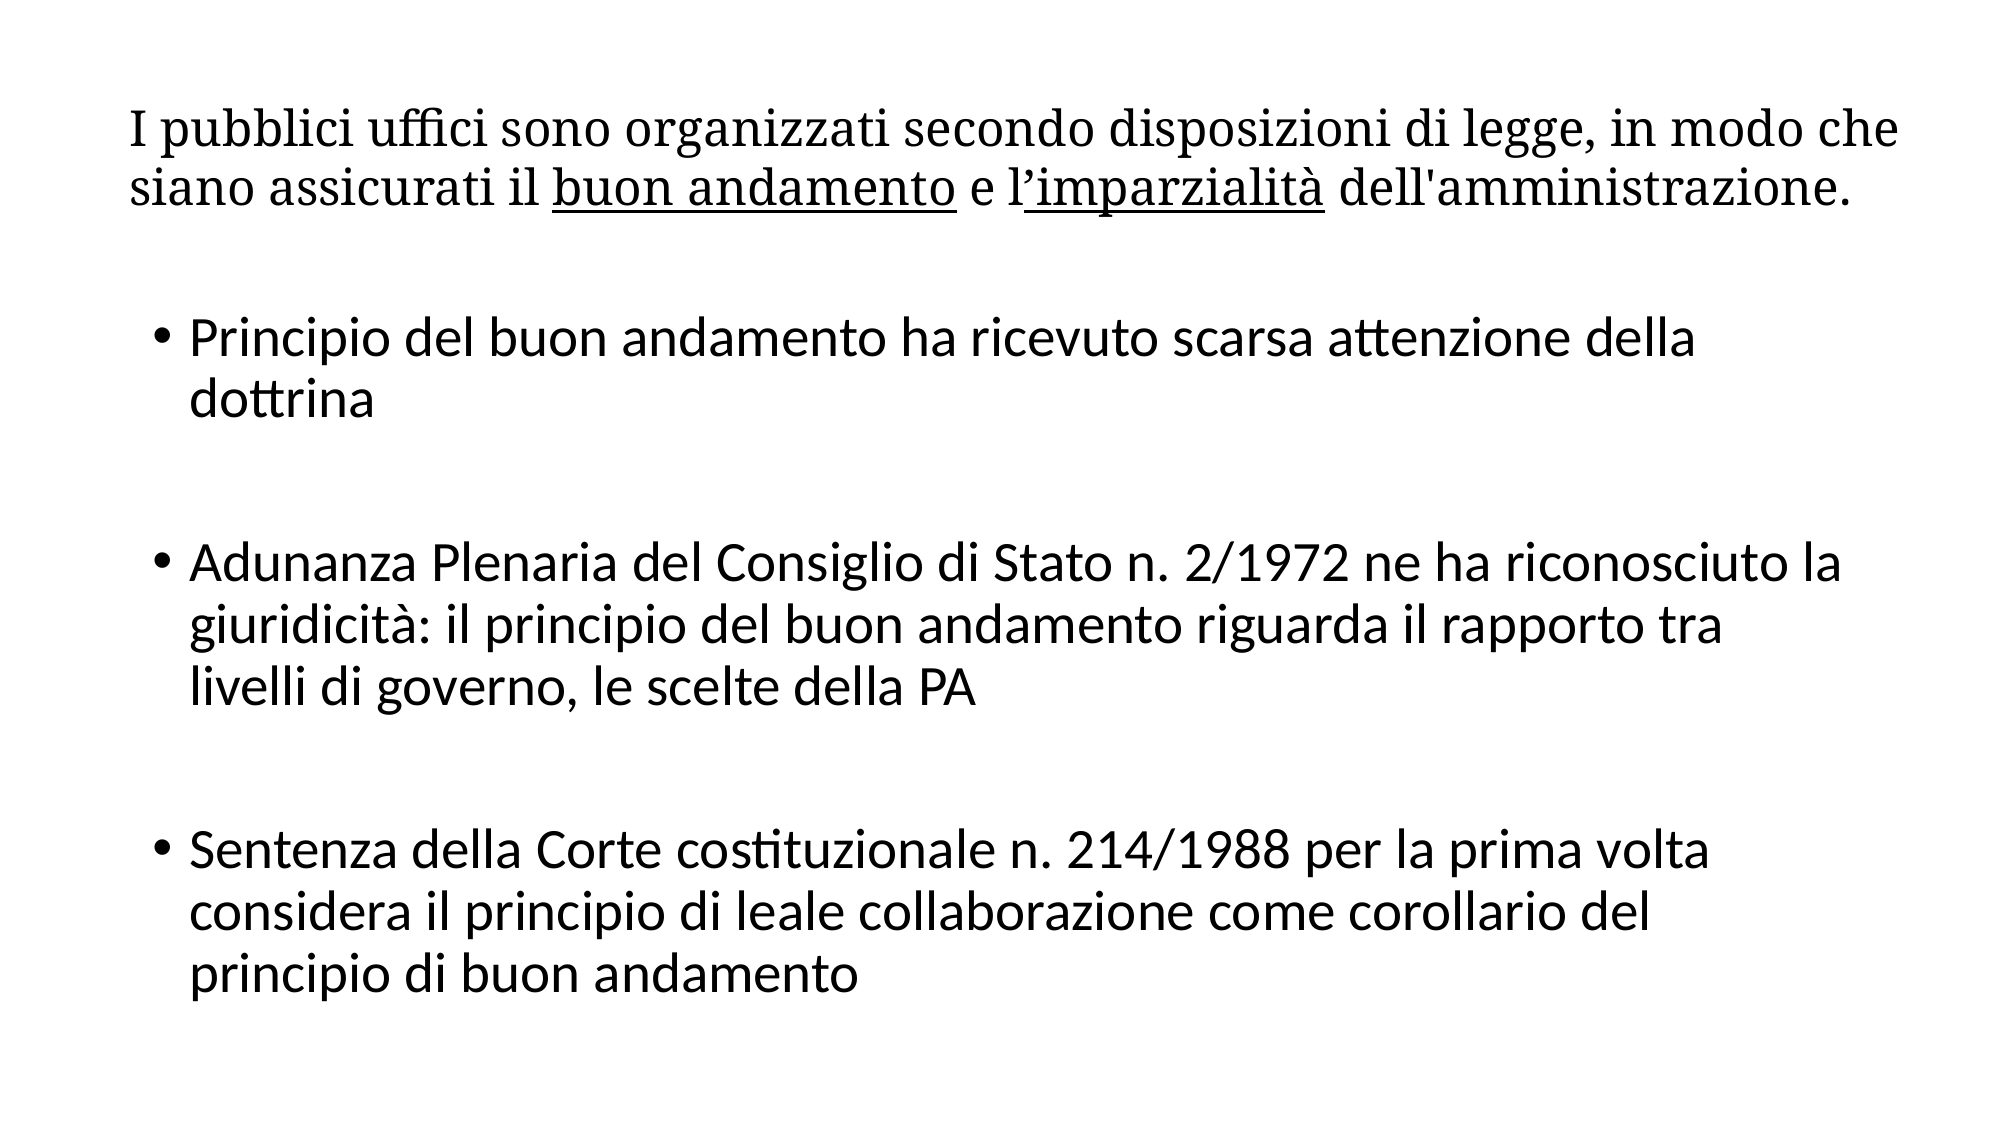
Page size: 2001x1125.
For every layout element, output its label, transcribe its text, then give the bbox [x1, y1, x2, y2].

list Principio del buon andamento ha ricevuto scarsa attenzione della dottrina Adunanza Plenaria del Consiglio di Stato n. 2/1972 ne ha riconosciuto la giuridicità: il principio del buon andamento riguarda il rapporto tra livelli di governo, le scelte della PA Sentenza della Corte costituzionale n. 214/1988 per la prima volta considera il principio di leale collaborazione come corollario del principio di buon andamento [137, 299, 1863, 1014]
title I pubblici uffici sono organizzati secondo disposizioni di legge, in modo che siano assicurati il buon andamento e l’imparzialità dell'amministrazione. [114, 82, 1943, 300]
